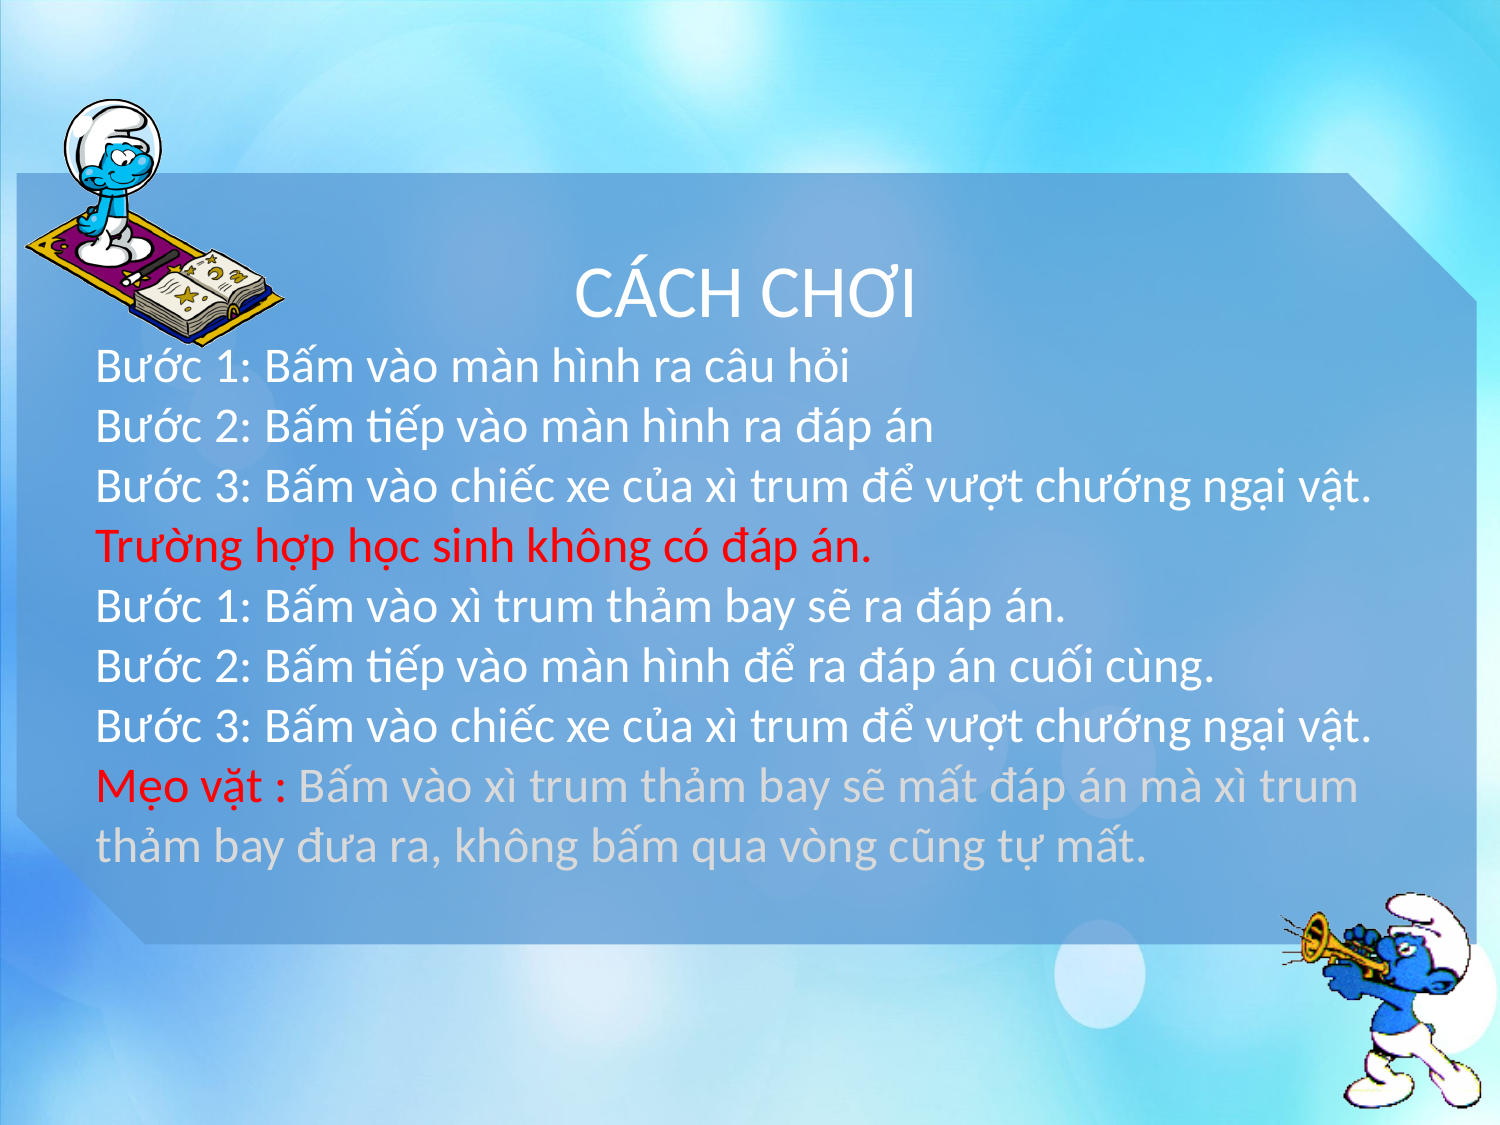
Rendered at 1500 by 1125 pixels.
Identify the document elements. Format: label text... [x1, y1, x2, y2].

picture [0, 0, 1500, 1125]
text_box CÁCH CHƠI Bước 1: Bấm vào màn hình ra câu hỏi Bước 2: Bấm tiếp vào màn hình ra đáp án Bước 3: Bấm vào chiếc xe của xì trum để vượt chướng ngại vật. Trường hợp học sinh không có đáp án. Bước 1: Bấm vào xì trum thảm bay sẽ ra đáp án. Bước 2: Bấm tiếp vào màn hình để ra đáp án cuối cùng. Bước 3: Bấm vào chiếc xe của xì trum để vượt chướng ngại vật. Mẹo vặt : Bấm vào xì trum thảm bay sẽ mất đáp án mà xì trum thảm bay đưa ra, không bấm qua vòng cũng tự mất. [15, 172, 1478, 946]
